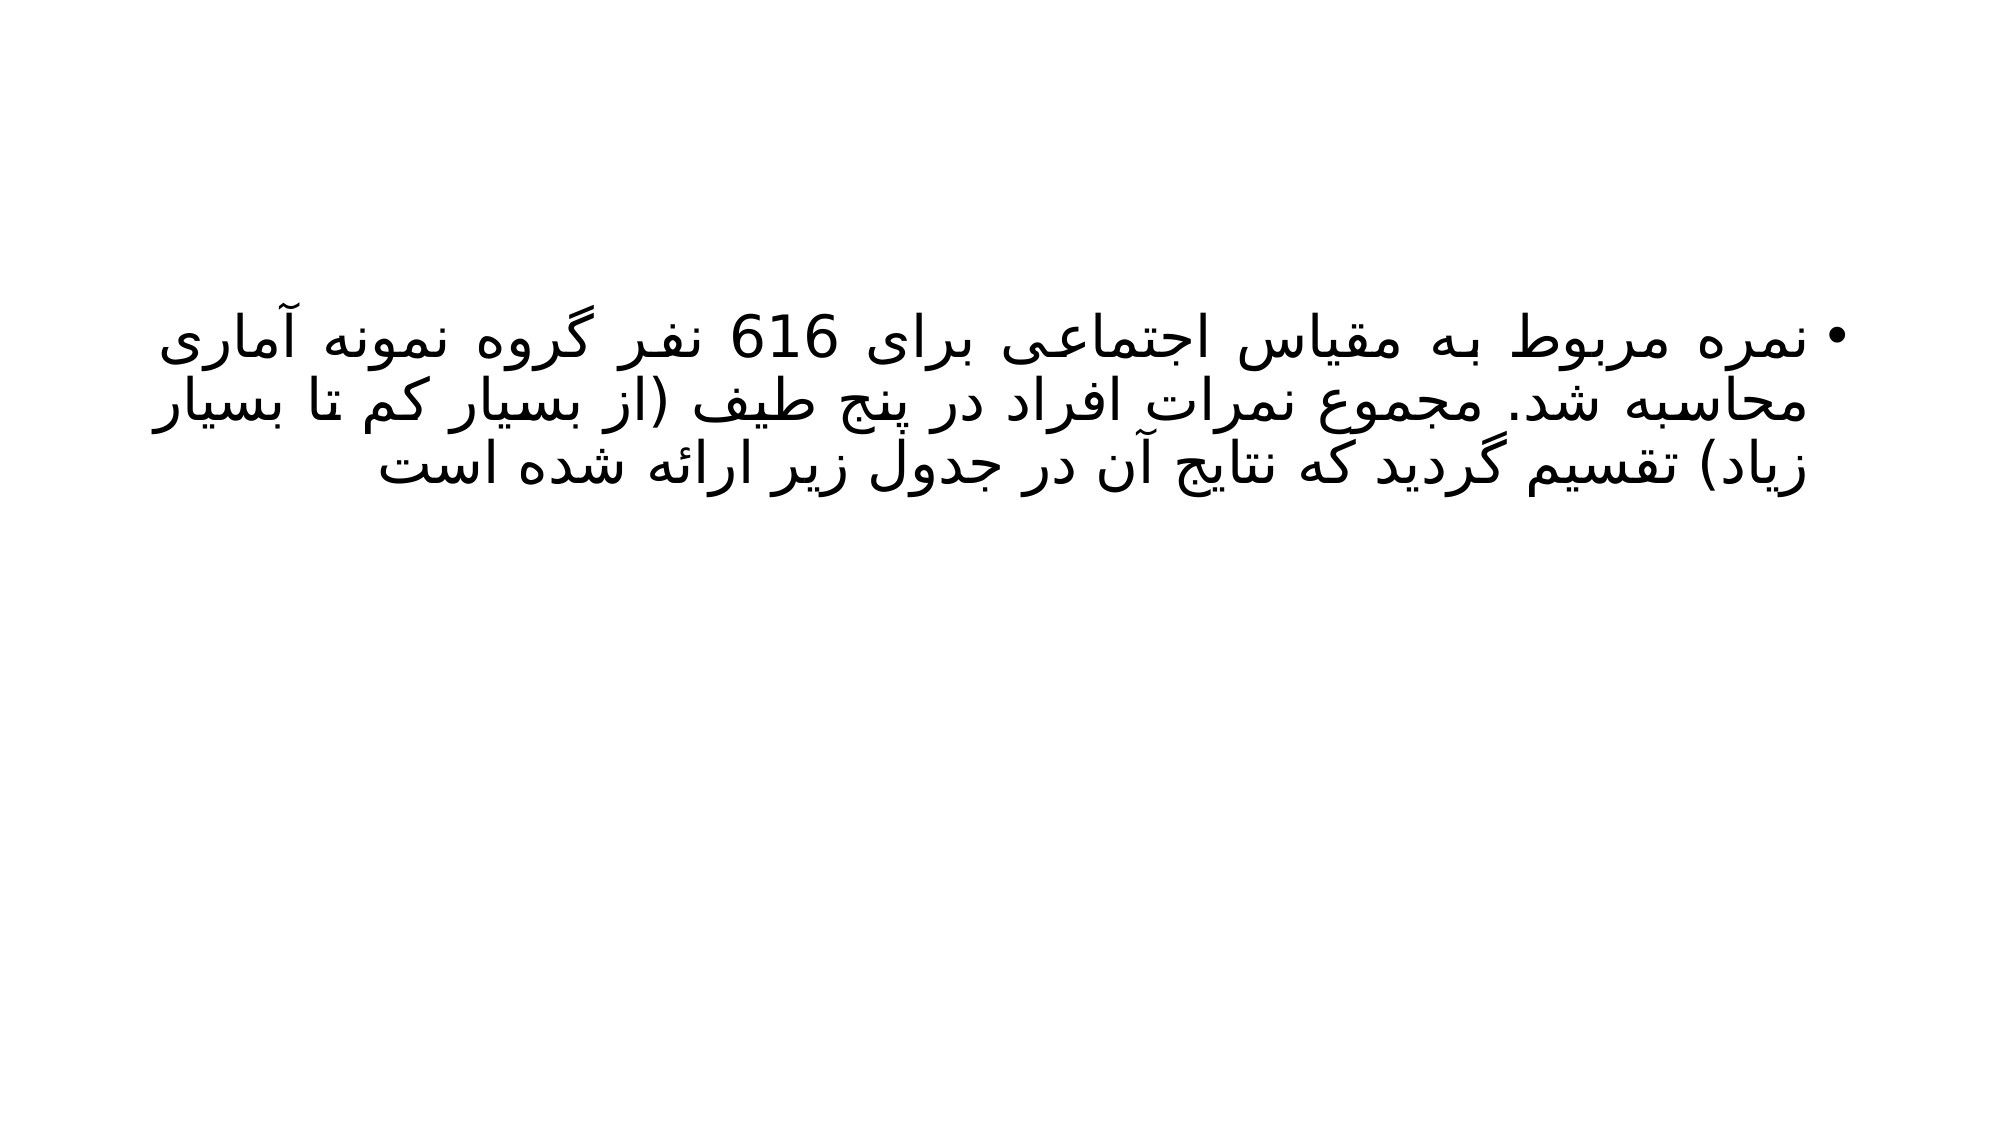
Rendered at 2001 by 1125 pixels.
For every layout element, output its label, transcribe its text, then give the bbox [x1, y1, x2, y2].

list نمره مربوط به مقیاس اجتماعی برای 616 نفر گروه نمونه آماری محاسبه شد. مجموع نمرات افراد در پنج طیف (از بسیار کم تا بسیار زیاد) تقسیم گردید که نتایج آن در جدول زیر ارائه شده است [137, 299, 1863, 1014]
